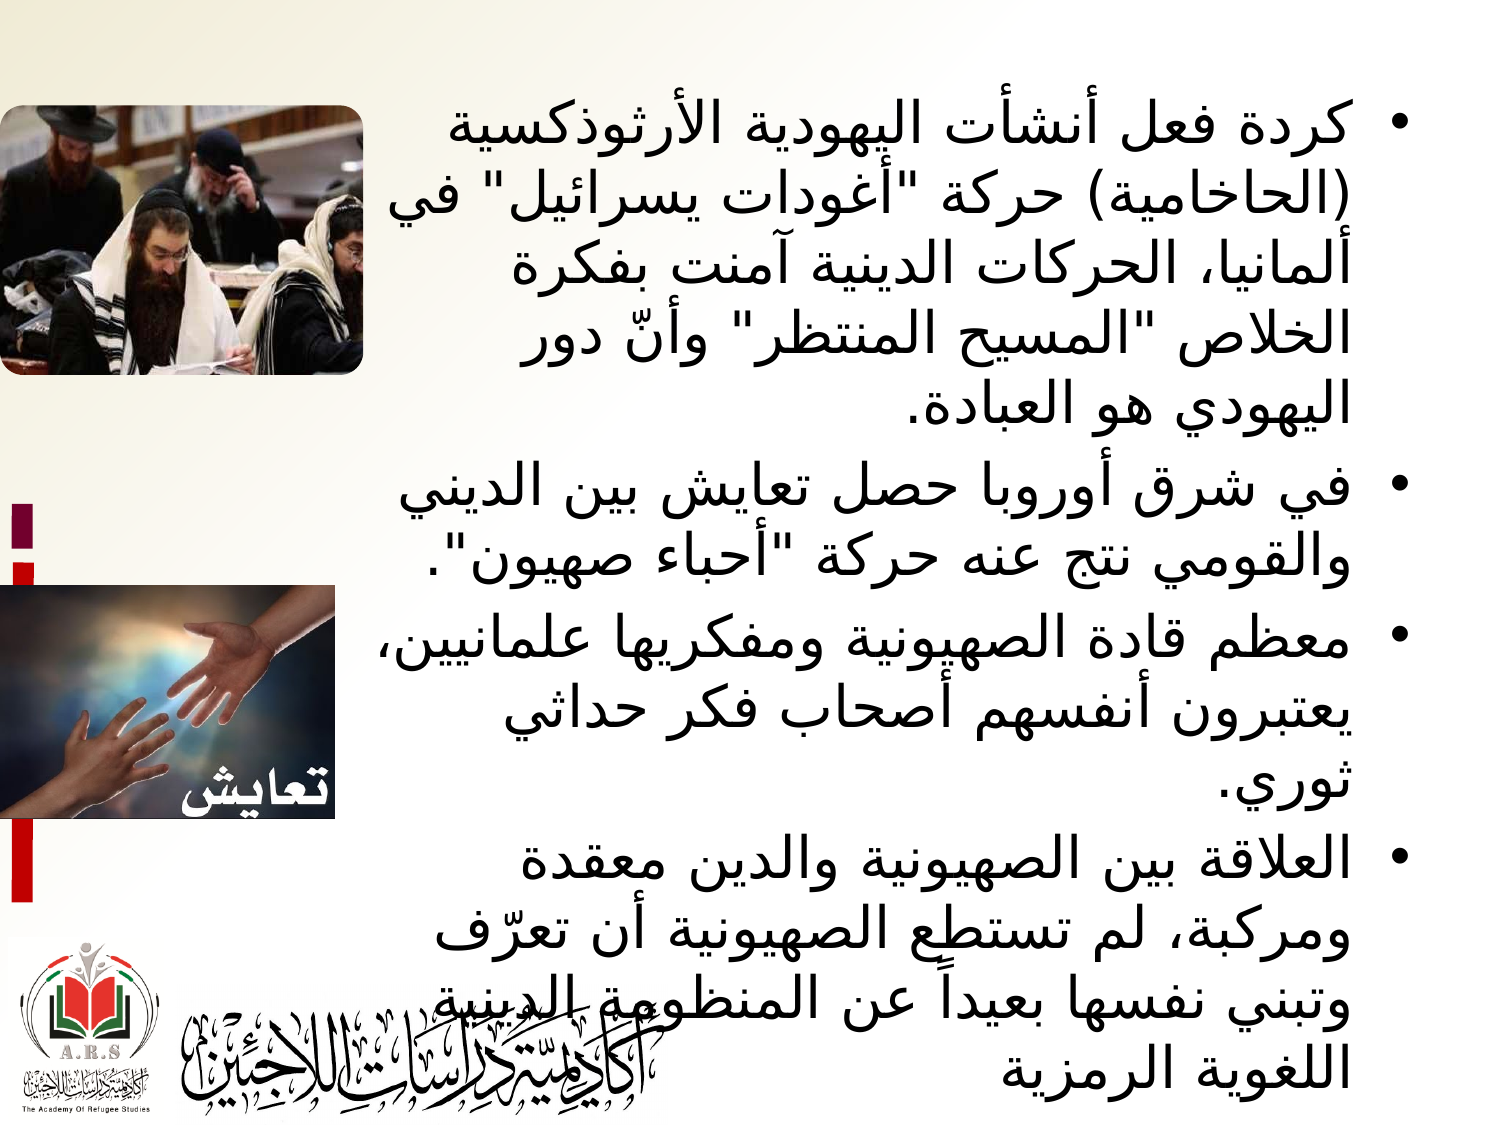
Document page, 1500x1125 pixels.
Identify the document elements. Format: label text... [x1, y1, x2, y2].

picture [175, 984, 668, 1125]
picture [8, 937, 164, 1120]
list كردة فعل أنشأت اليهودية الأرثوذكسية (الحاخامية) حركة "أغودات يسرائيل" في ألمانيا، الحركات الدينية آمنت بفكرة الخلاص "المسيح المنتظر" وأنّ دور اليهودي هو العبادة. في شرق أوروبا حصل تعايش بين الديني والقومي نتج عنه حركة "أحباء صهيون". معظم قادة الصهيونية ومفكريها علمانيين، يعتبرون أنفسهم أصحاب فكر حداثي ثوري. العلاقة بين الصهيونية والدين معقدة ومركبة، لم تستطع الصهيونية أن تعرّف وتبني نفسها بعيداً عن المنظومة الدينية اللغوية الرمزية [348, 78, 1425, 1005]
picture [0, 585, 335, 819]
picture [0, 105, 364, 376]
